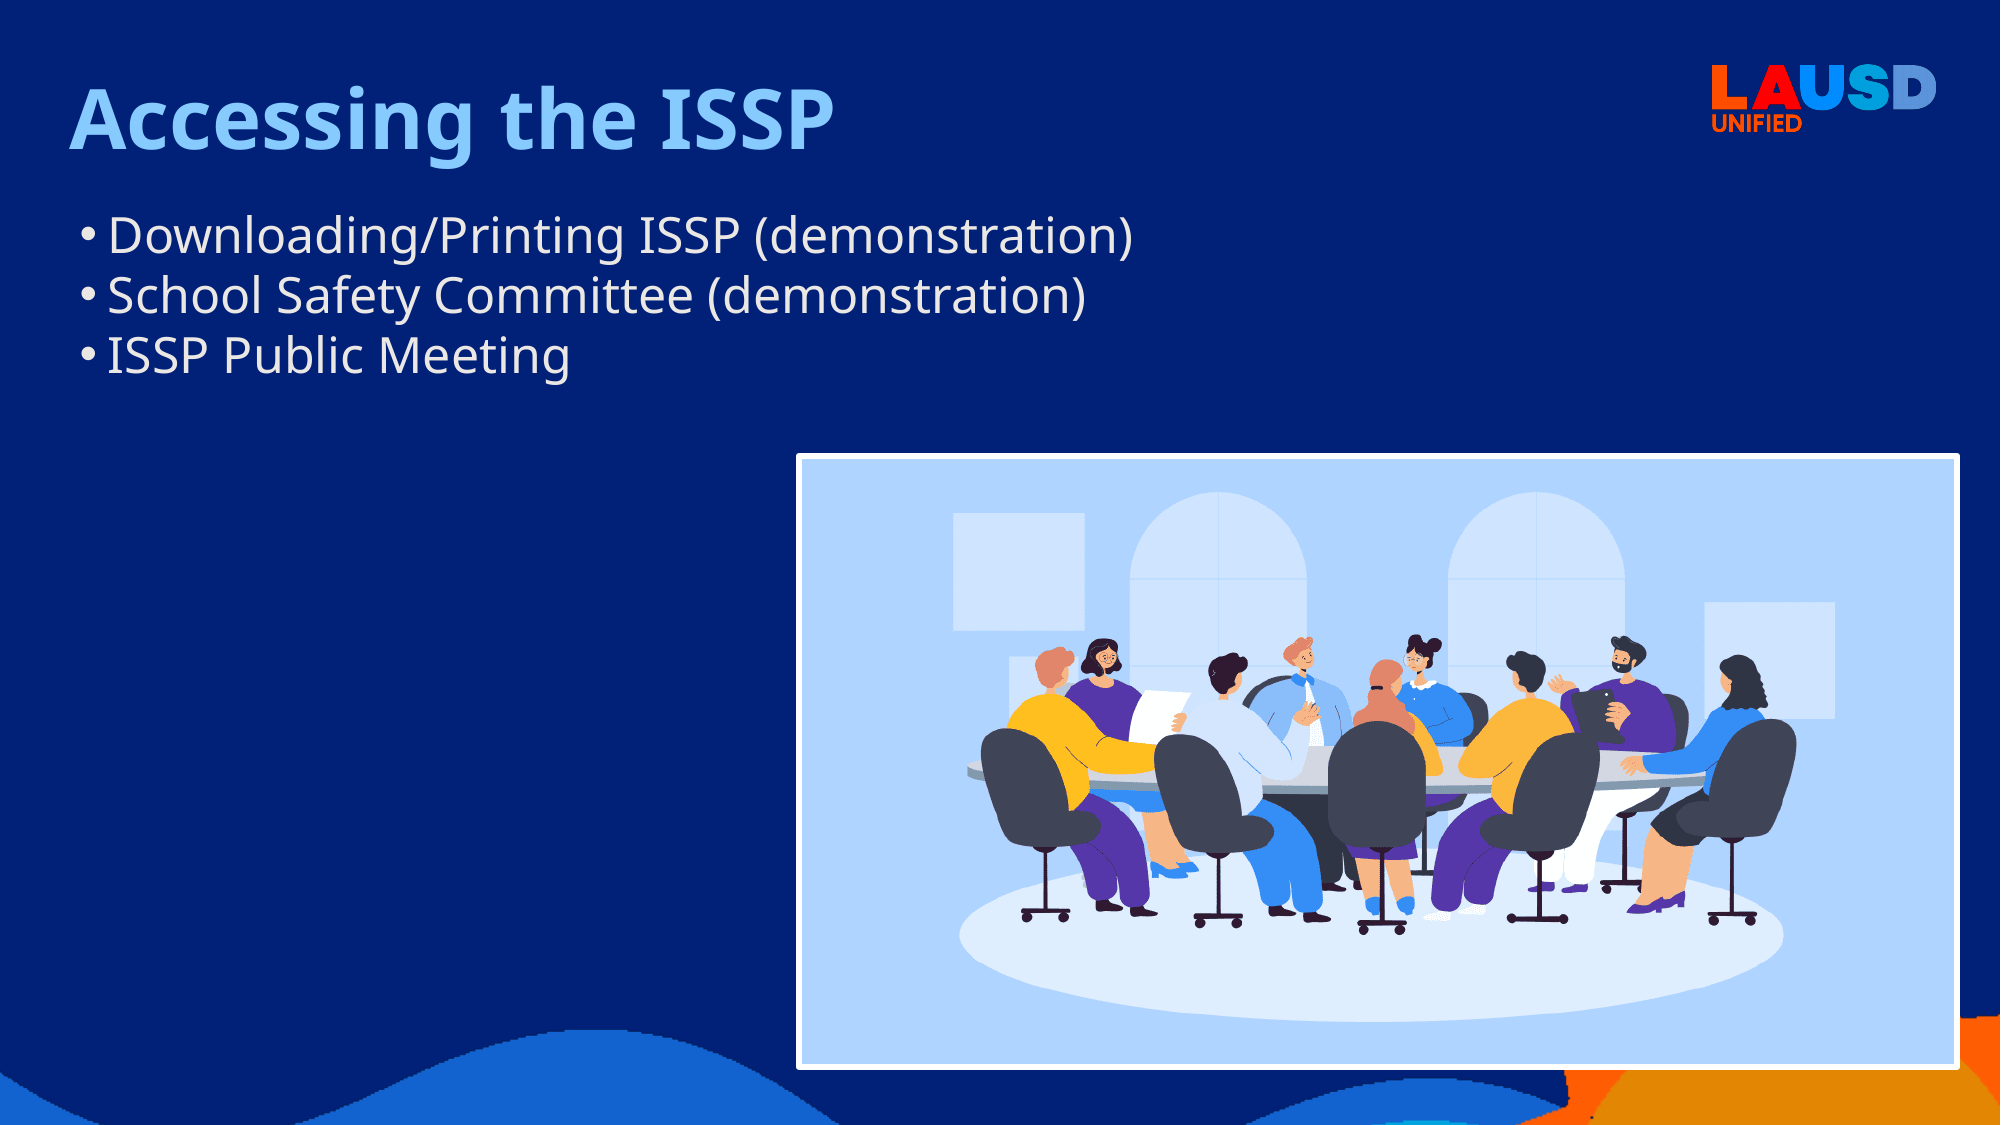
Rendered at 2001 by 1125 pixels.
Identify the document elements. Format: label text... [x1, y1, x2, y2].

picture [0, 63, 2000, 1125]
text_box Accessing the ISSP [54, 59, 1091, 129]
